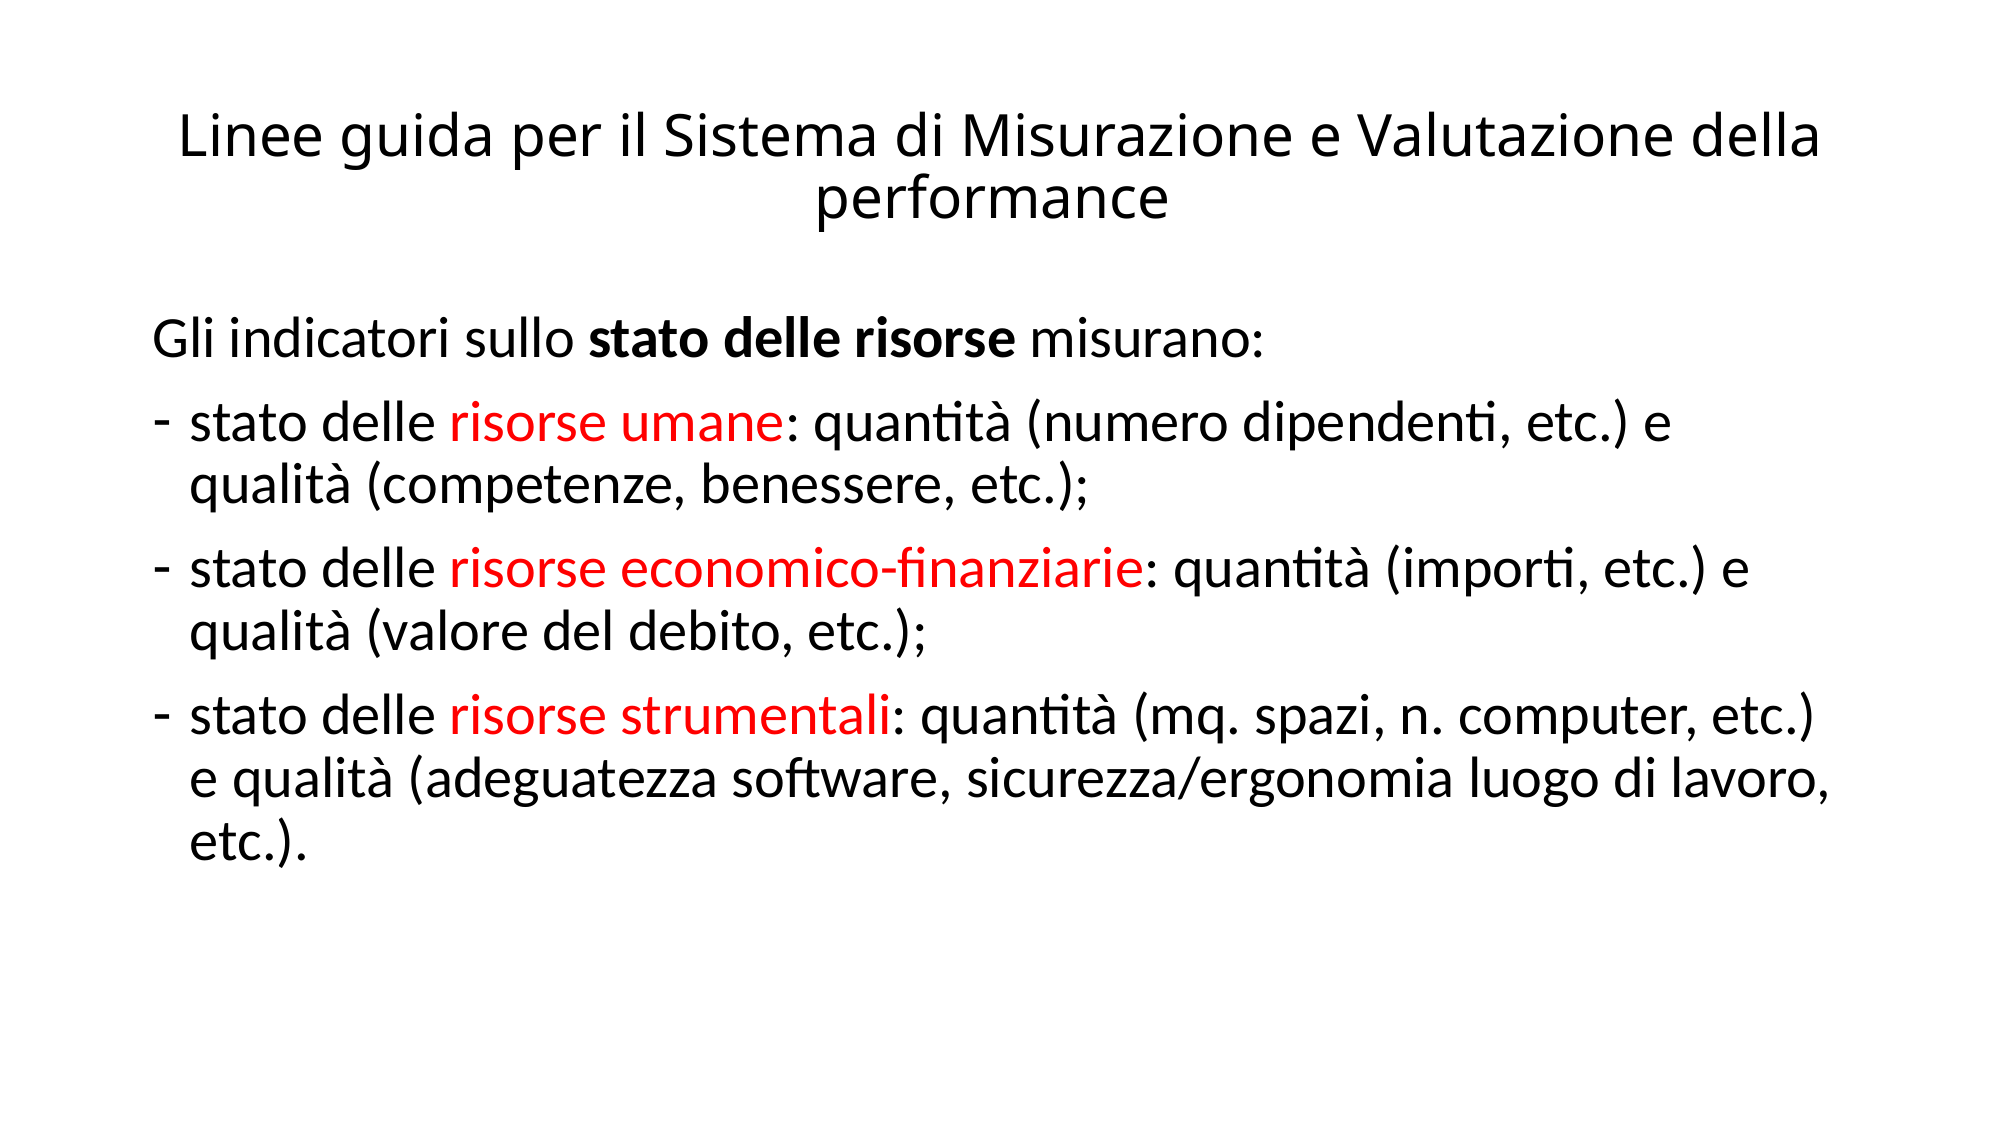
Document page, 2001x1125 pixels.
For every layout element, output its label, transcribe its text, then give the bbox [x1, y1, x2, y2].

title Linee guida per il Sistema di Misurazione e Valutazione della performance [137, 59, 1863, 278]
list Gli indicatori sullo stato delle risorse misurano: stato delle risorse umane: quantità (numero dipendenti, etc.) e qualità (competenze, benessere, etc.); stato delle risorse economico-finanziarie: quantità (importi, etc.) e qualità (valore del debito, etc.); stato delle risorse strumentali: quantità (mq. spazi, n. computer, etc.) e qualità (adeguatezza software, sicurezza/ergonomia luogo di lavoro, etc.). [137, 299, 1863, 1014]
